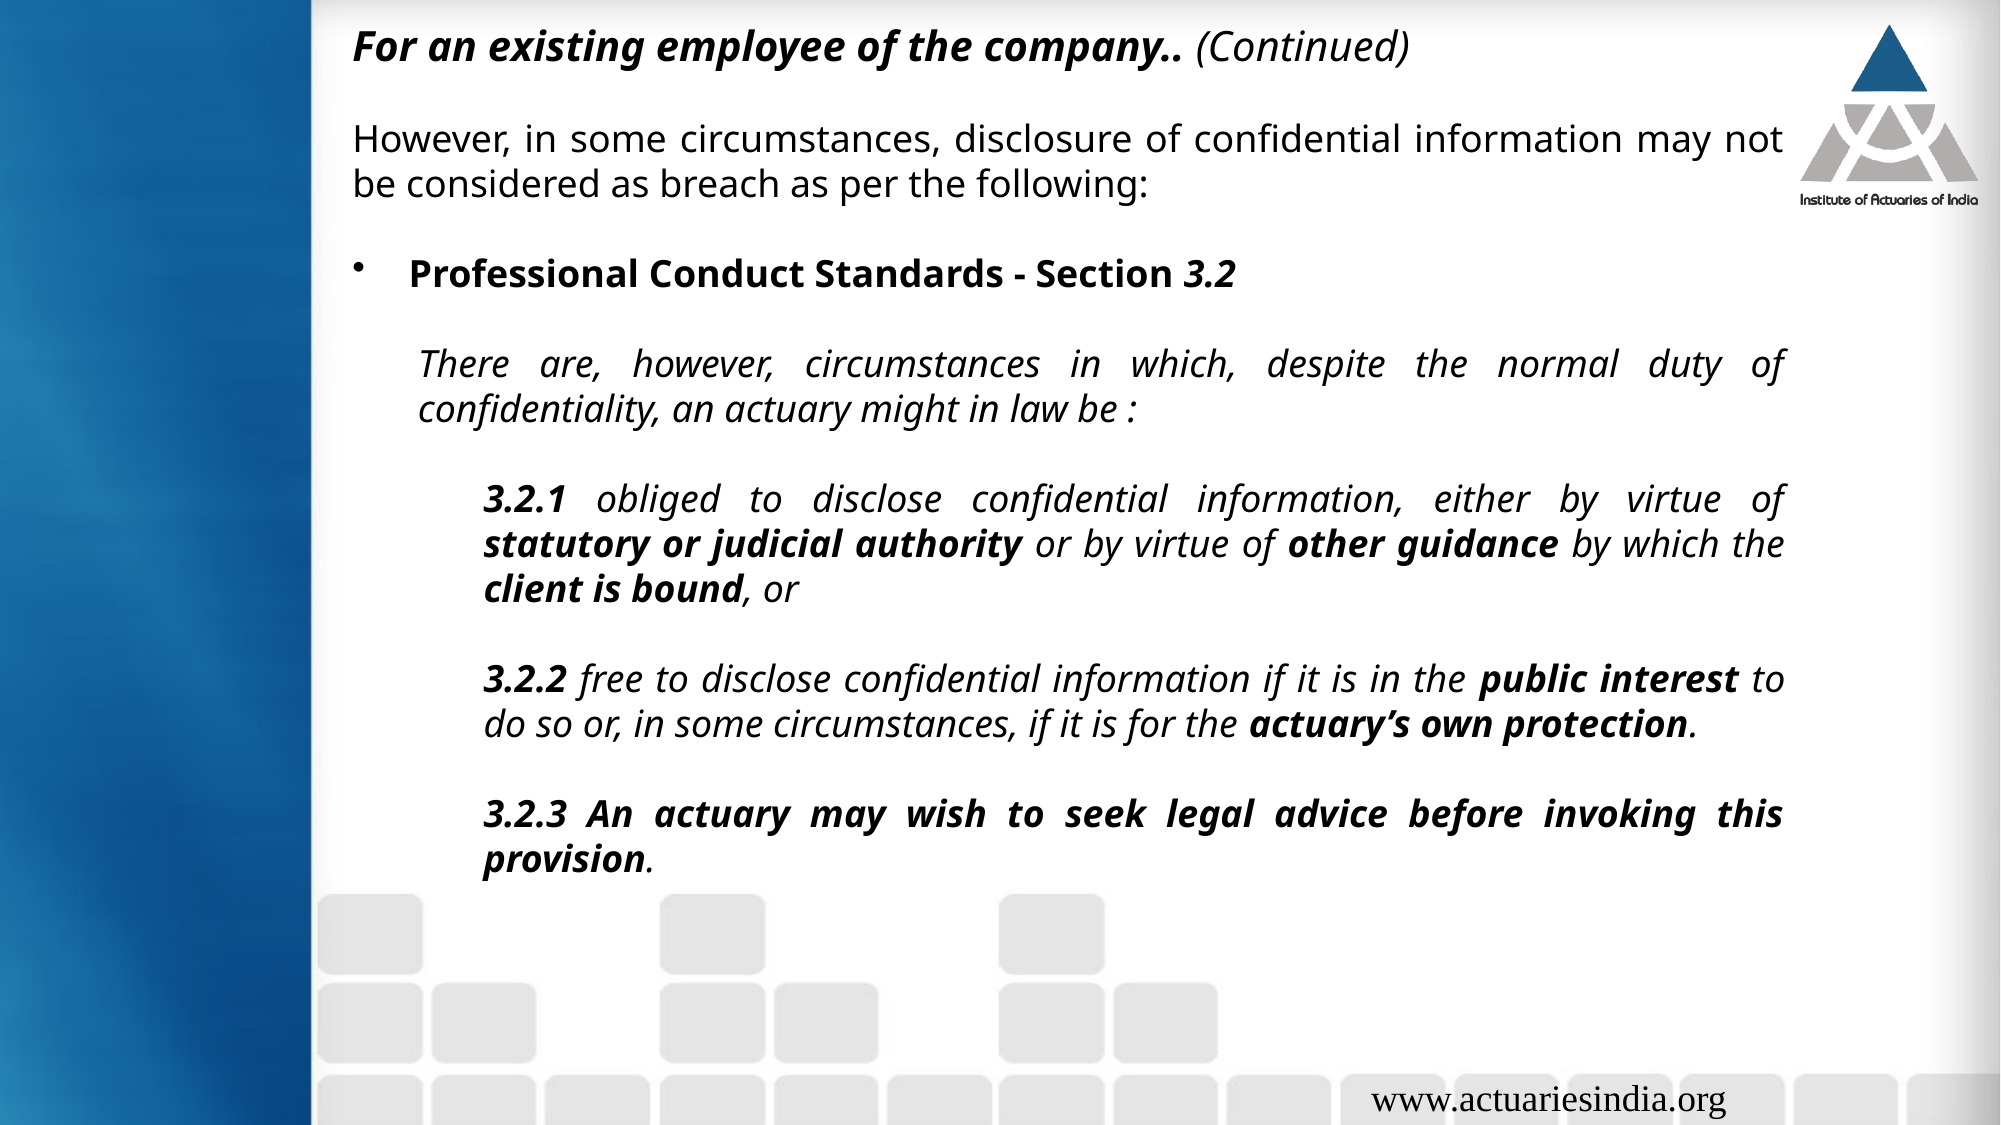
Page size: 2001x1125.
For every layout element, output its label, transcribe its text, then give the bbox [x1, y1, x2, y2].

text_box For an existing employee of the company.. (Continued) However, in some circumstances, disclosure of confidential information may not be considered as breach as per the following: Professional Conduct Standards - Section 3.2 There are, however, circumstances in which, despite the normal duty of confidentiality, an actuary might in law be : 3.2.1 obliged to disclose confidential information, either by virtue of statutory or judicial authority or by virtue of other guidance by which the client is bound, or 3.2.2 free to disclose confidential information if it is in the public interest to do so or, in some circumstances, if it is for the actuary’s own protection. 3.2.3 An actuary may wish to seek legal advice before invoking this provision. [337, 12, 1800, 887]
text_box [312, 74, 1800, 1067]
picture [0, 0, 2001, 1125]
text_box www.actuariesindia.org [1356, 1066, 1832, 1125]
